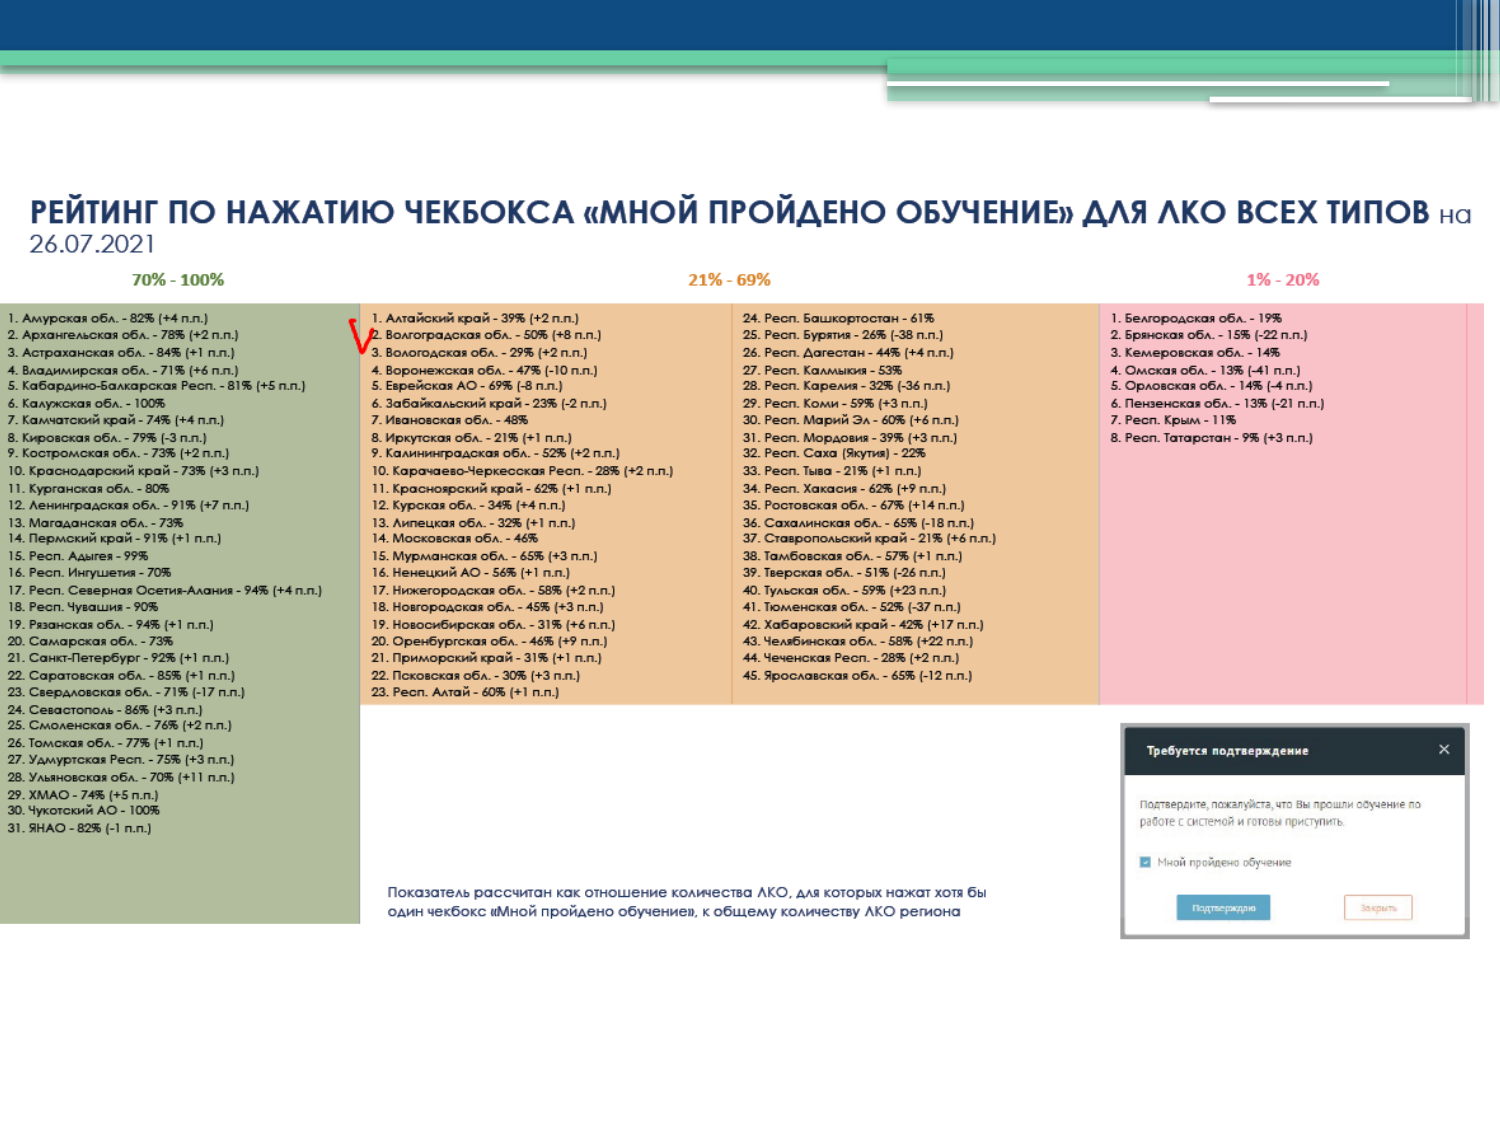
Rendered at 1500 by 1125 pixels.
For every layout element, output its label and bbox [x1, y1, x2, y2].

picture [0, 184, 1484, 952]
